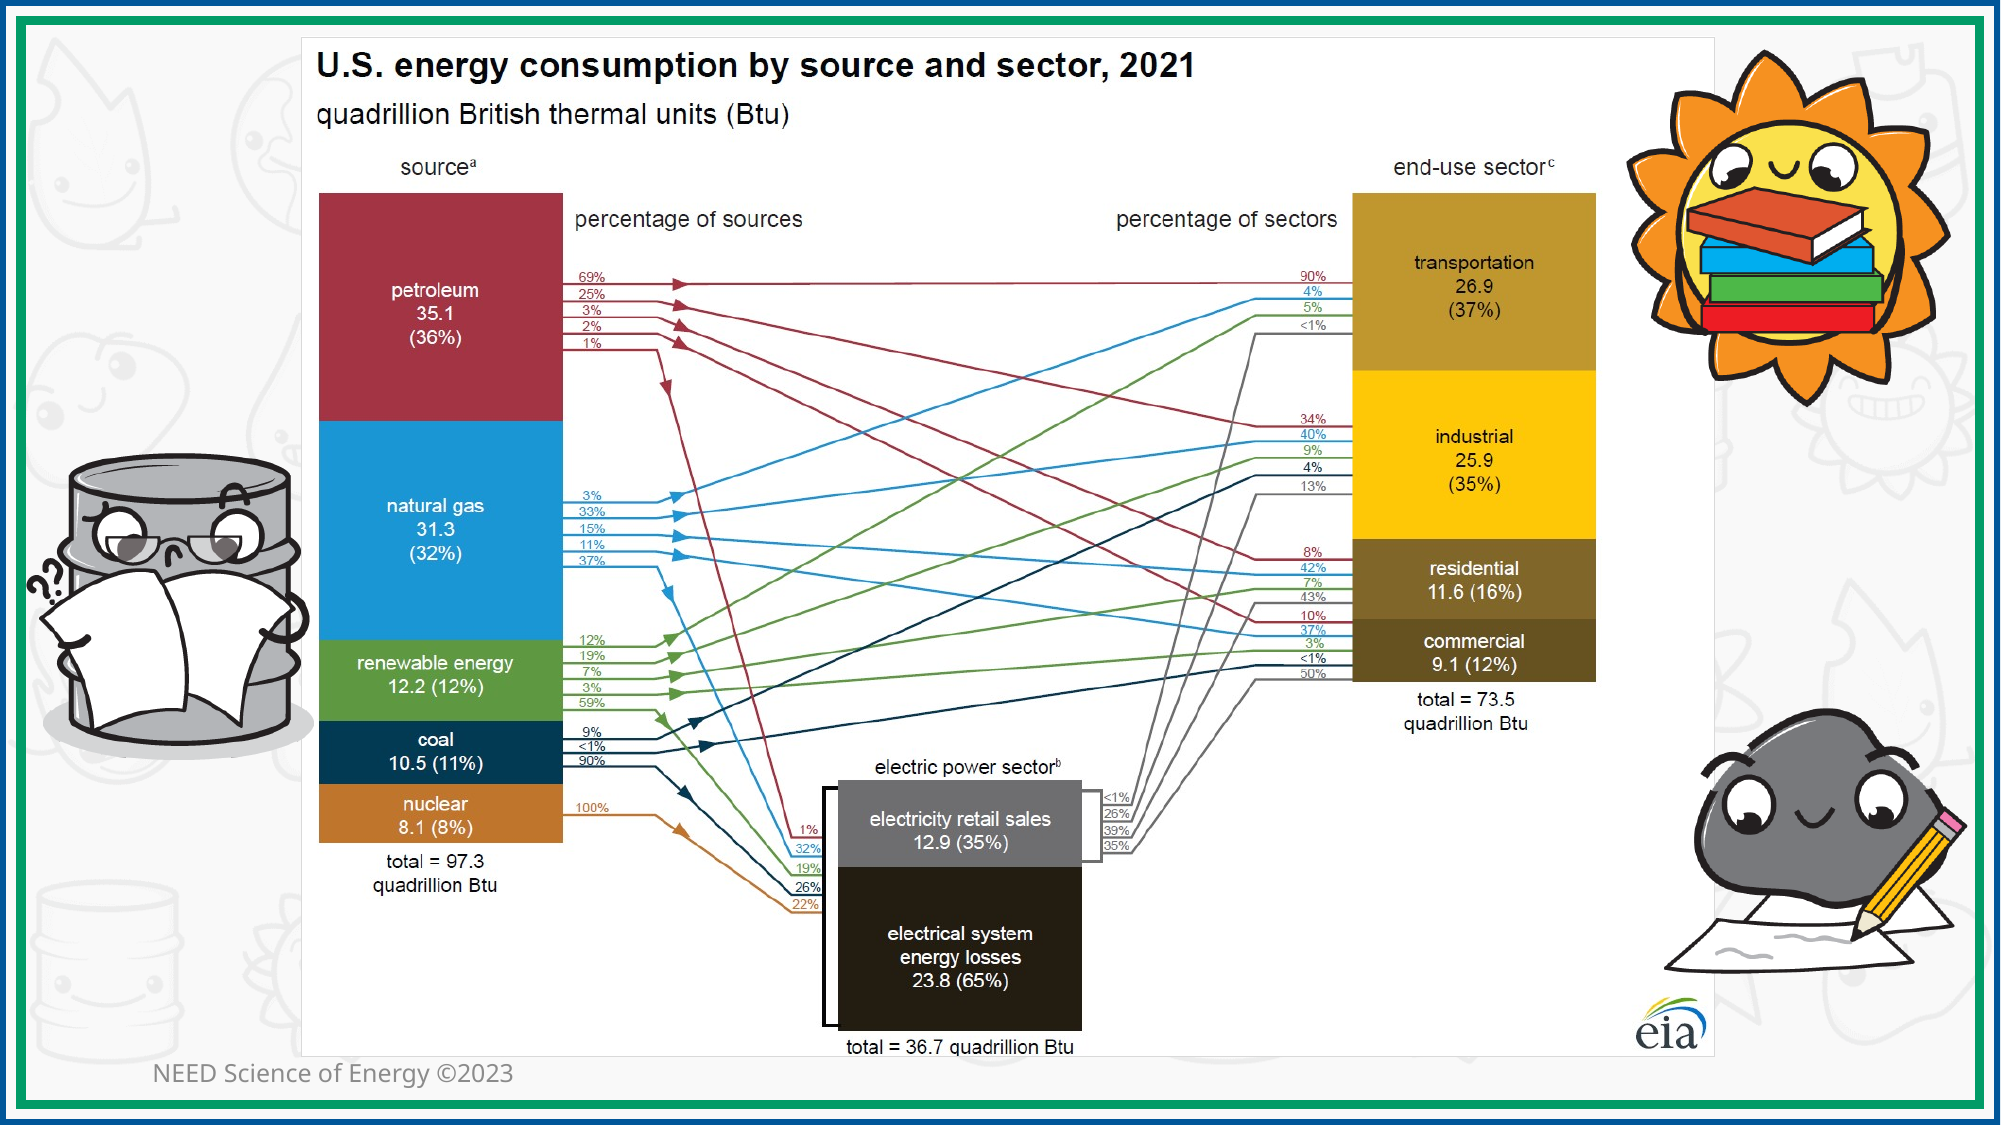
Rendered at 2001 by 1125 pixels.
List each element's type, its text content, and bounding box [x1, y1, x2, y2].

picture [0, 29, 2000, 1057]
footer NEED Science of Energy ©2023 [137, 1044, 1156, 1105]
